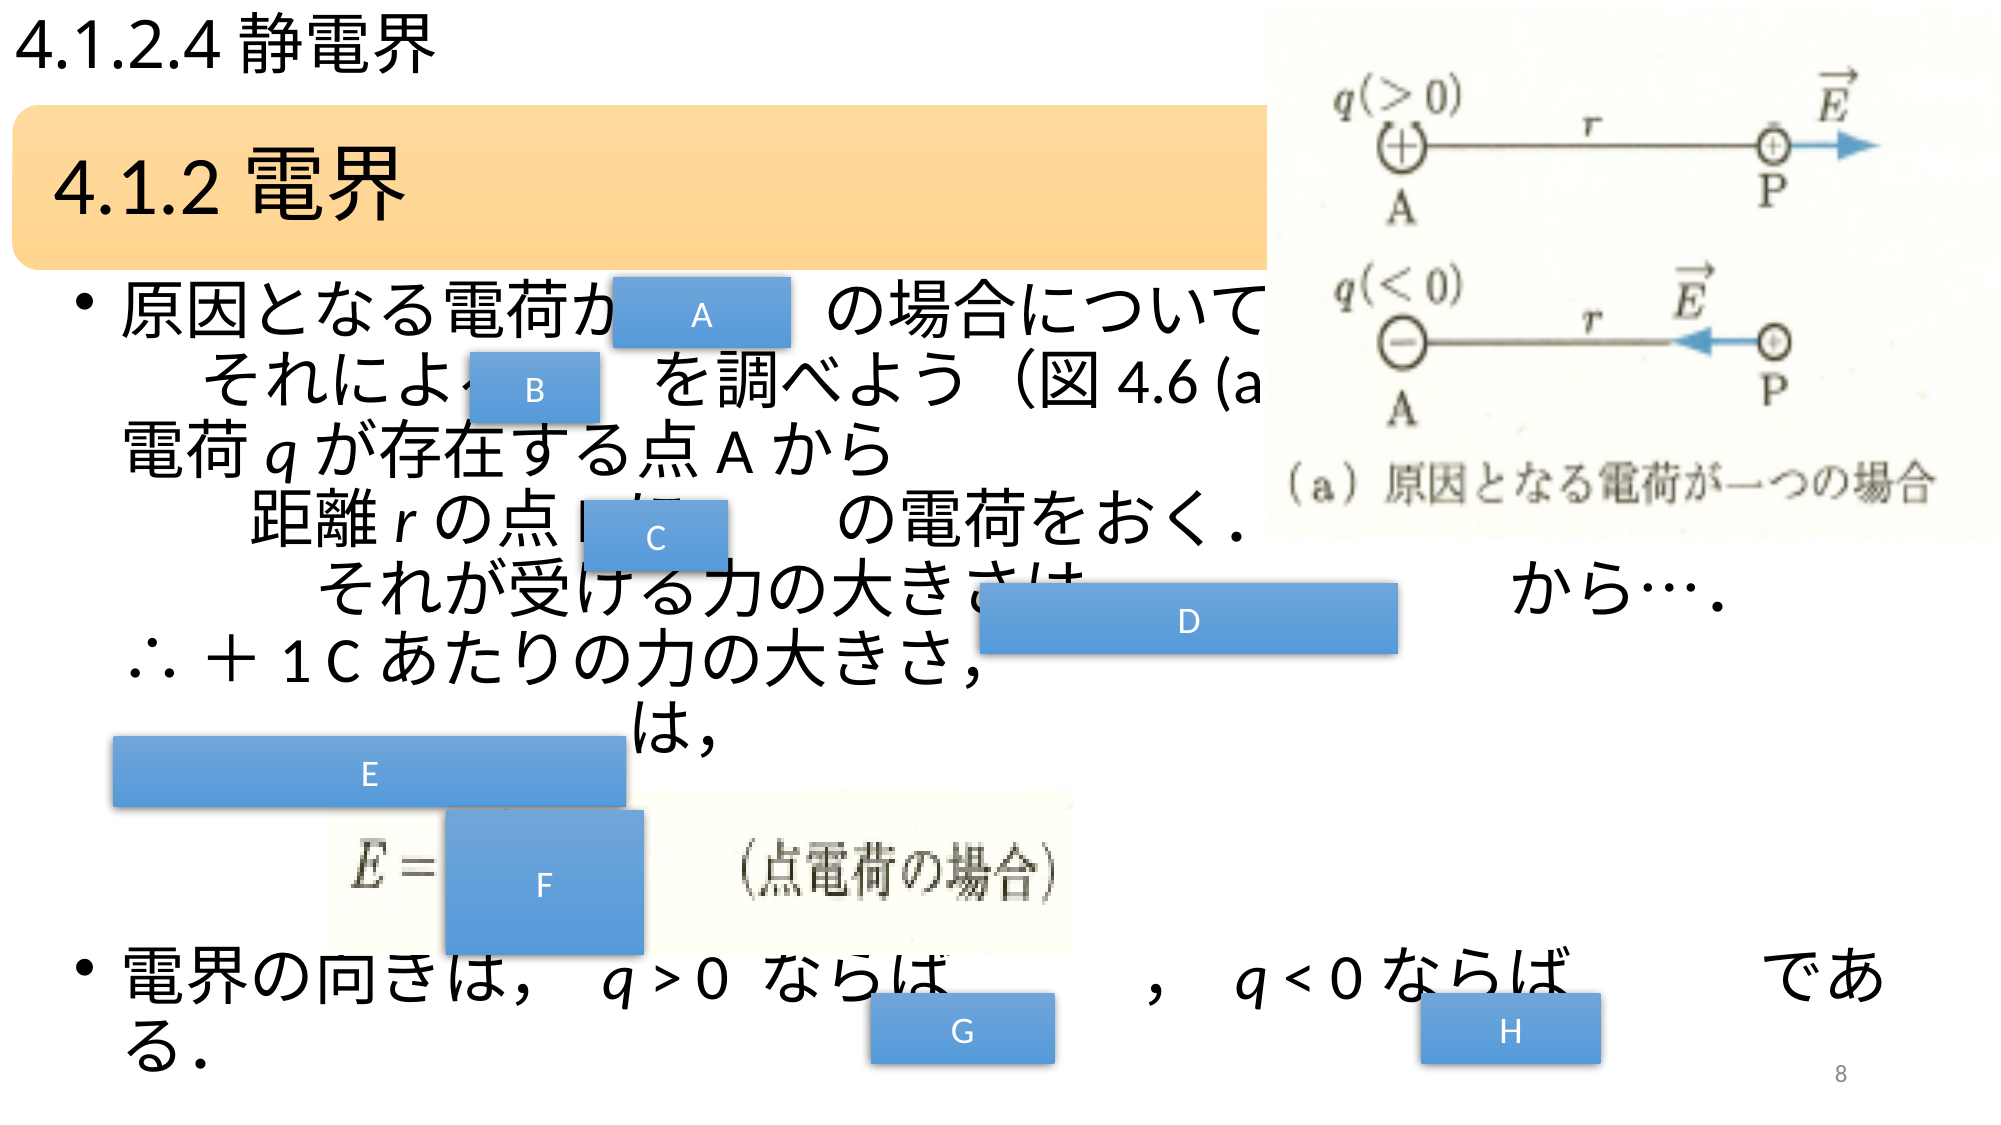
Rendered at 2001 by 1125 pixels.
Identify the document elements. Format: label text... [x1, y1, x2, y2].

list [1267, 5, 2000, 539]
title 4.1.2.4静電界 [0, 0, 1725, 156]
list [12, 86, 1943, 1103]
